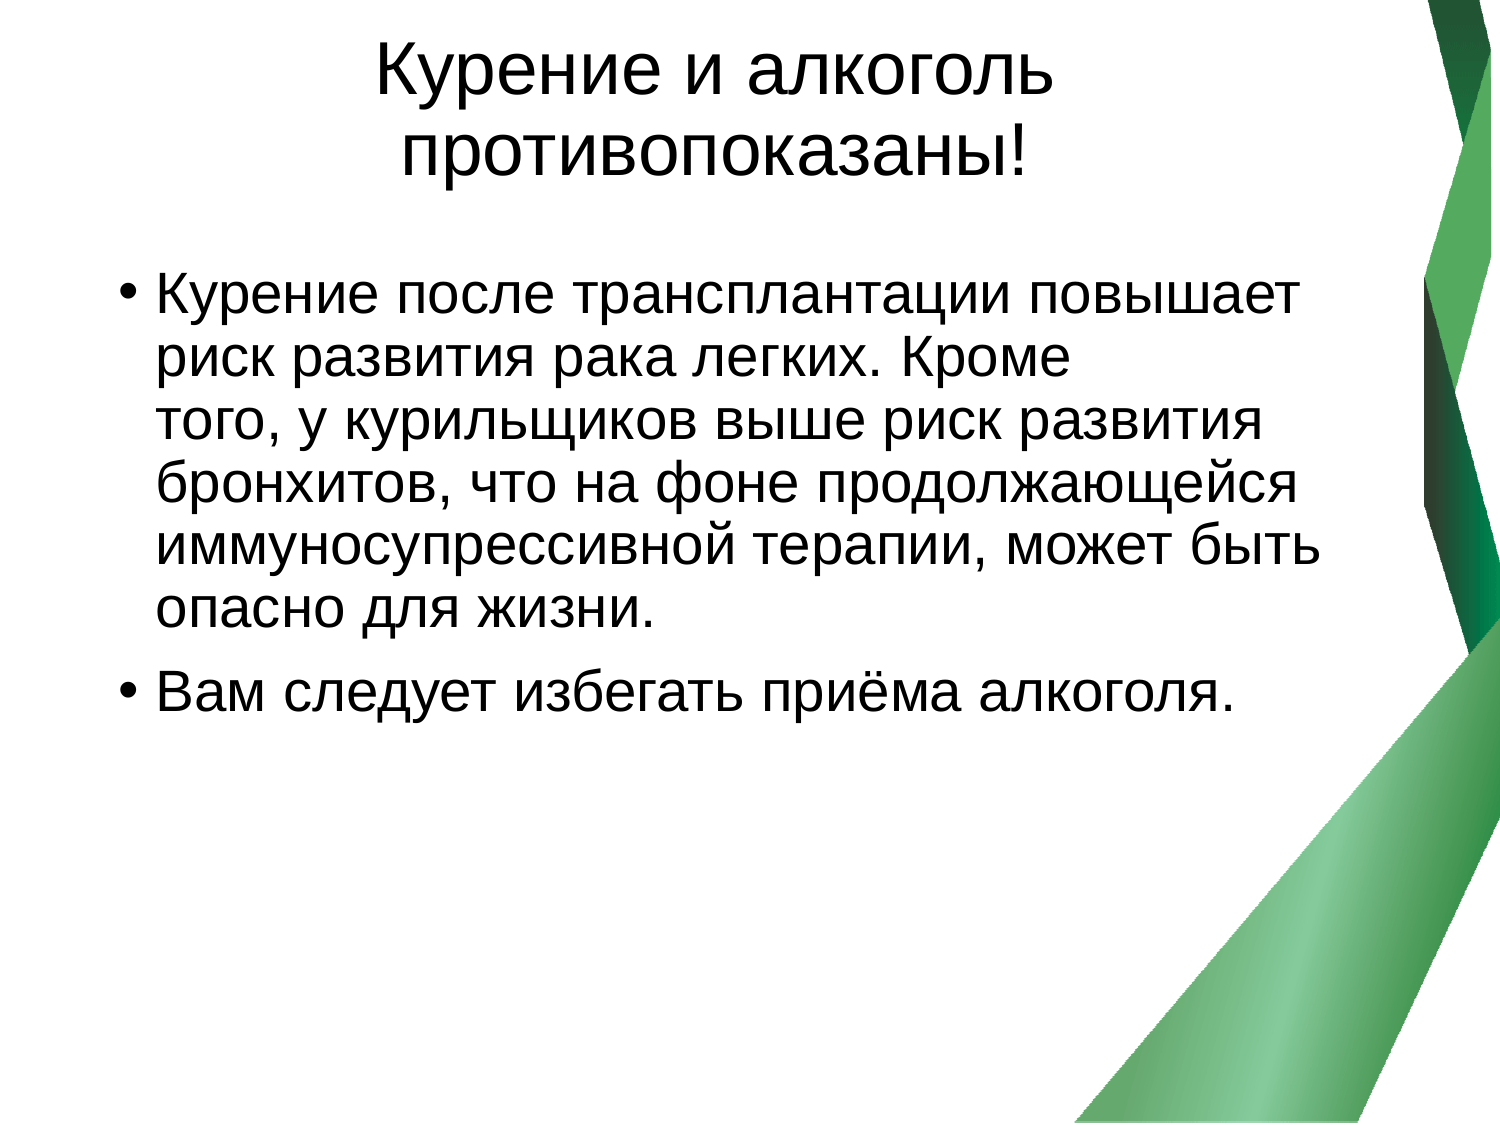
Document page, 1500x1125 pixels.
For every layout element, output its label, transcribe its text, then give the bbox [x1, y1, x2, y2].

title Курение и алкоголь противопоказаны! [68, 1, 1363, 220]
list Курение после трансплантации повышает риск развития рака легких. Кроме того, у курильщиков выше риск развития бронхитов, что на фоне продолжающейся иммуносупрессивной терапии, может быть опасно для жизни. Вам следует избегать приёма алкоголя. [103, 255, 1424, 1014]
picture [1026, 0, 1500, 1125]
